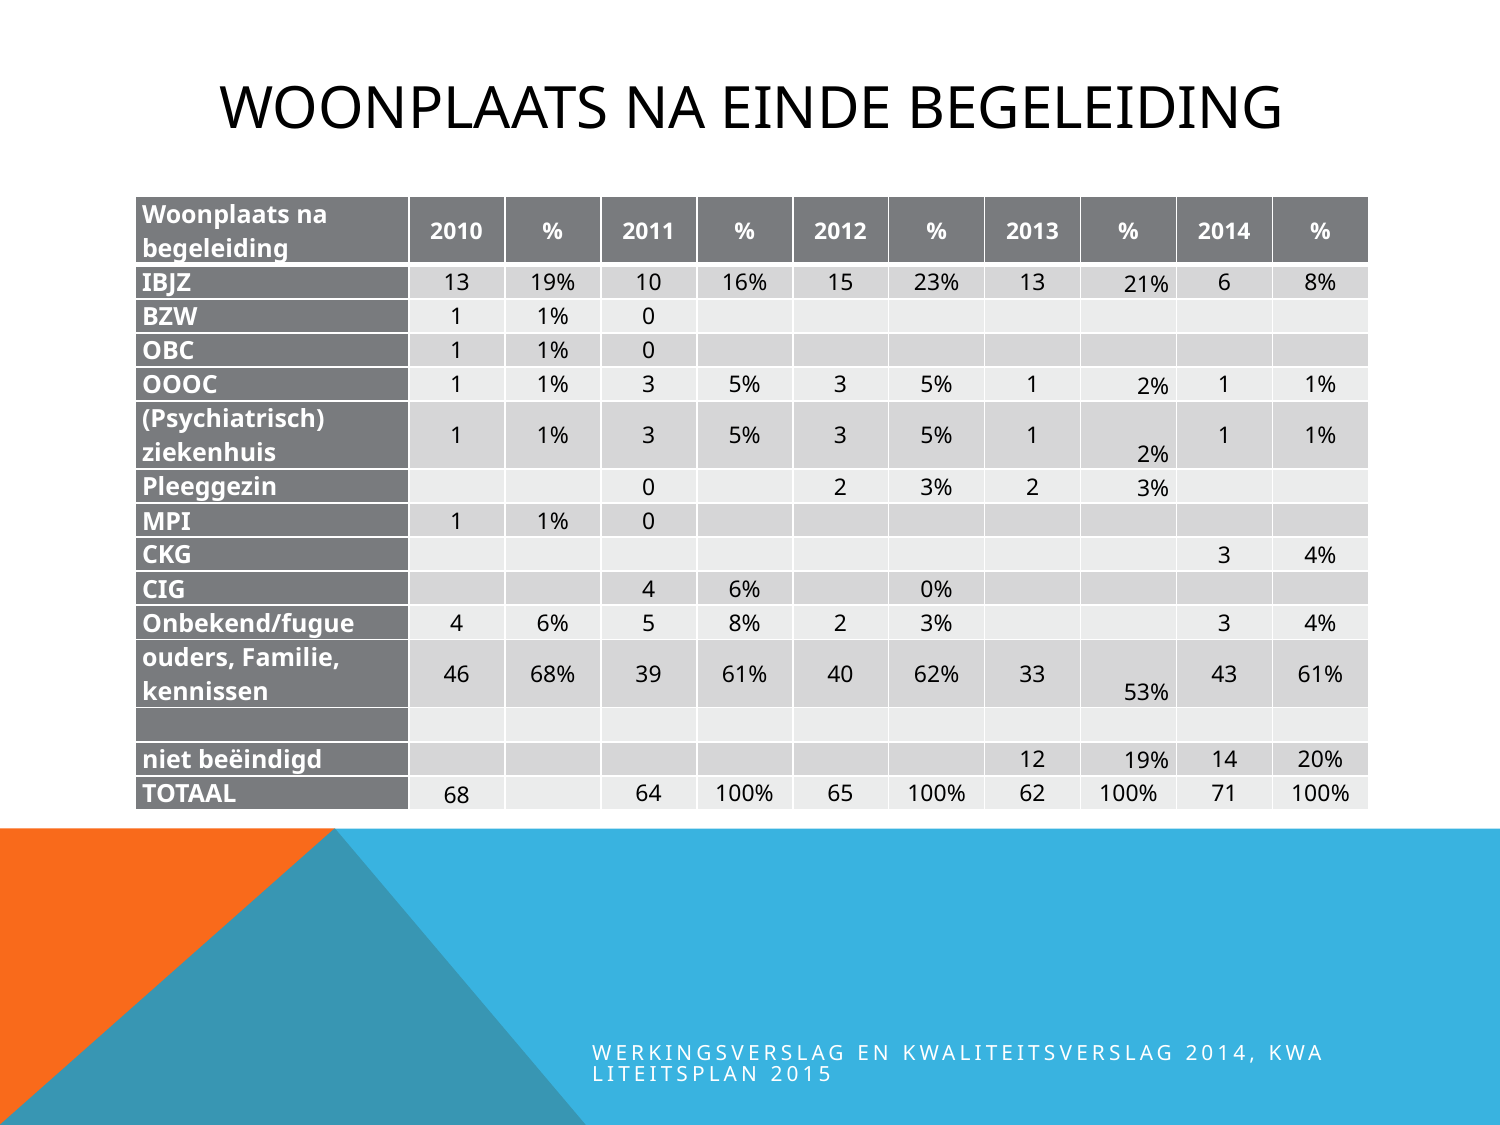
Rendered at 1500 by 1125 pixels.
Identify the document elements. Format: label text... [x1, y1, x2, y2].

table_cell [410, 538, 504, 570]
table_cell niet beëindigd [136, 743, 408, 775]
table_cell 3 [794, 368, 888, 400]
table_cell [698, 504, 792, 536]
table_cell [889, 300, 984, 332]
table_header % [698, 197, 792, 262]
table_cell 1 [410, 300, 504, 332]
table_cell [1177, 504, 1272, 536]
table_cell TOTAAL [136, 777, 408, 809]
table_cell [698, 334, 792, 366]
table_cell 4 [602, 572, 696, 604]
table_cell [1081, 538, 1176, 570]
table_cell [985, 606, 1080, 639]
table_cell 2 [985, 470, 1080, 502]
table_cell [889, 743, 984, 775]
table_cell [506, 777, 600, 809]
table_cell 3 [602, 402, 696, 468]
table_cell 2% [1081, 402, 1176, 468]
table_header % [506, 197, 600, 262]
table_cell [410, 743, 504, 775]
table_cell 1% [506, 300, 600, 332]
table_header % [889, 197, 984, 262]
table_cell 1% [1273, 402, 1368, 468]
table_cell 62 [985, 777, 1080, 809]
table_cell 5% [889, 402, 984, 468]
table_header Woonplaats na begeleiding [136, 197, 408, 262]
title Woonplaats na einde begeleiding [135, 60, 1369, 150]
table_cell [794, 334, 888, 366]
table_cell 6 [1177, 267, 1272, 298]
table_cell 100% [698, 777, 792, 809]
table_cell 40 [794, 640, 888, 707]
table_cell [1273, 470, 1368, 502]
table_cell [794, 538, 888, 570]
table_cell 3 [794, 402, 888, 468]
table_cell 16% [698, 267, 792, 298]
table_cell 62% [889, 640, 984, 707]
table_cell 14 [1177, 743, 1272, 775]
table_cell 0 [602, 504, 696, 536]
table_cell ouders, Familie, kennissen [136, 640, 408, 707]
table_cell 2 [794, 606, 888, 639]
table_cell [1081, 300, 1176, 332]
table_cell [1177, 300, 1272, 332]
table_cell 8% [698, 606, 792, 639]
table_header 2012 [794, 197, 888, 262]
table_cell 12 [985, 743, 1080, 775]
table_header 2014 [1177, 197, 1272, 262]
table_cell 5% [698, 368, 792, 400]
table_cell 3 [602, 368, 696, 400]
table_header % [1273, 197, 1368, 262]
table_cell 0 [602, 470, 696, 502]
table_cell 6% [698, 572, 792, 604]
table_cell 5% [698, 402, 792, 468]
table_cell [410, 708, 504, 741]
table_cell 20% [1273, 743, 1368, 775]
table_cell [698, 538, 792, 570]
table_cell 64 [602, 777, 696, 809]
table_cell 13 [410, 267, 504, 298]
table_cell 19% [1081, 743, 1176, 775]
table_cell 8% [1273, 267, 1368, 298]
table_cell 1% [506, 334, 600, 366]
table_cell 1 [985, 368, 1080, 400]
table_cell [136, 708, 408, 741]
table_cell 1 [1177, 402, 1272, 468]
table_cell 68 [410, 777, 504, 809]
table_cell Pleeggezin [136, 470, 408, 502]
table_cell 21% [1081, 267, 1176, 298]
table_cell [985, 538, 1080, 570]
table_cell 0% [889, 572, 984, 604]
table_cell [889, 538, 984, 570]
table_cell 46 [410, 640, 504, 707]
table_cell [794, 743, 888, 775]
table_cell 3% [1081, 470, 1176, 502]
table_cell BZW [136, 300, 408, 332]
table_cell [698, 708, 792, 741]
table_cell [506, 572, 600, 604]
table_cell 100% [889, 777, 984, 809]
table_cell [889, 504, 984, 536]
table_cell [1081, 572, 1176, 604]
table_cell 68% [506, 640, 600, 707]
table_cell 4% [1273, 606, 1368, 639]
table_cell [506, 708, 600, 741]
table_cell [602, 708, 696, 741]
table_cell [985, 572, 1080, 604]
table_cell 2% [1081, 368, 1176, 400]
table_cell Onbekend/fugue [136, 606, 408, 639]
table_cell CKG [136, 538, 408, 570]
table_cell 4 [410, 606, 504, 639]
table_header % [1081, 197, 1176, 262]
table_header 2010 [410, 197, 504, 262]
table_cell 100% [1273, 777, 1368, 809]
table_cell 2 [794, 470, 888, 502]
table_cell 53% [1081, 640, 1176, 707]
table_cell 1% [506, 504, 600, 536]
table_cell 100% [1081, 777, 1176, 809]
table_cell MPI [136, 504, 408, 536]
table_cell [1081, 606, 1176, 639]
table_cell [889, 708, 984, 741]
table_cell [1273, 708, 1368, 741]
table_cell [602, 538, 696, 570]
table_cell OBC [136, 334, 408, 366]
table_cell [985, 334, 1080, 366]
table_cell 1 [410, 368, 504, 400]
table_cell 0 [602, 334, 696, 366]
table_cell 43 [1177, 640, 1272, 707]
table_cell OOOC [136, 368, 408, 400]
table_cell [698, 300, 792, 332]
table_cell 3 [1177, 606, 1272, 639]
table_header 2011 [602, 197, 696, 262]
footer werkingsverslag en kwaliteitsverslag 2014, kwaliteitsplan 2015 [577, 1031, 1352, 1076]
table_cell 65 [794, 777, 888, 809]
table_cell 6% [506, 606, 600, 639]
table_cell [794, 504, 888, 536]
table_cell 1 [985, 402, 1080, 468]
table_cell [1081, 708, 1176, 741]
table_cell [985, 504, 1080, 536]
table_cell [985, 708, 1080, 741]
table_cell 3 [1177, 538, 1272, 570]
table_cell [1177, 470, 1272, 502]
table_cell [506, 743, 600, 775]
table_cell [1273, 334, 1368, 366]
table_cell 1% [506, 402, 600, 468]
table_cell [506, 538, 600, 570]
table_cell CIG [136, 572, 408, 604]
table_cell [410, 470, 504, 502]
table_cell 10 [602, 267, 696, 298]
table_cell 3% [889, 470, 984, 502]
table_cell 4% [1273, 538, 1368, 570]
table_cell [1081, 334, 1176, 366]
table_cell 33 [985, 640, 1080, 707]
table_cell [698, 743, 792, 775]
table_cell 39 [602, 640, 696, 707]
table_cell 3% [889, 606, 984, 639]
table_cell 71 [1177, 777, 1272, 809]
table_cell 1 [410, 402, 504, 468]
table_cell 0 [602, 300, 696, 332]
table_cell 5 [602, 606, 696, 639]
table_cell [1273, 572, 1368, 604]
table_cell 1% [506, 368, 600, 400]
table_cell [698, 470, 792, 502]
table_cell 19% [506, 267, 600, 298]
table_cell 61% [1273, 640, 1368, 707]
table_cell 61% [698, 640, 792, 707]
table_cell [506, 470, 600, 502]
table_header 2013 [985, 197, 1080, 262]
table_cell [1177, 334, 1272, 366]
table_cell 5% [889, 368, 984, 400]
table_cell [985, 300, 1080, 332]
table_cell [794, 572, 888, 604]
table_cell [1177, 572, 1272, 604]
table_cell [794, 300, 888, 332]
table_cell IBJZ [136, 267, 408, 298]
table_cell 1% [1273, 368, 1368, 400]
table_cell [1273, 504, 1368, 536]
table_cell 1 [1177, 368, 1272, 400]
table_cell (Psychiatrisch) ziekenhuis [136, 402, 408, 468]
table_cell [1081, 504, 1176, 536]
table_cell 23% [889, 267, 984, 298]
table_cell 15 [794, 267, 888, 298]
table_cell [889, 334, 984, 366]
table_cell [602, 743, 696, 775]
table_cell 13 [985, 267, 1080, 298]
table_cell 1 [410, 334, 504, 366]
table_cell [794, 708, 888, 741]
table_cell [410, 572, 504, 604]
table_cell [1273, 300, 1368, 332]
table_cell [1177, 708, 1272, 741]
table_cell 1 [410, 504, 504, 536]
